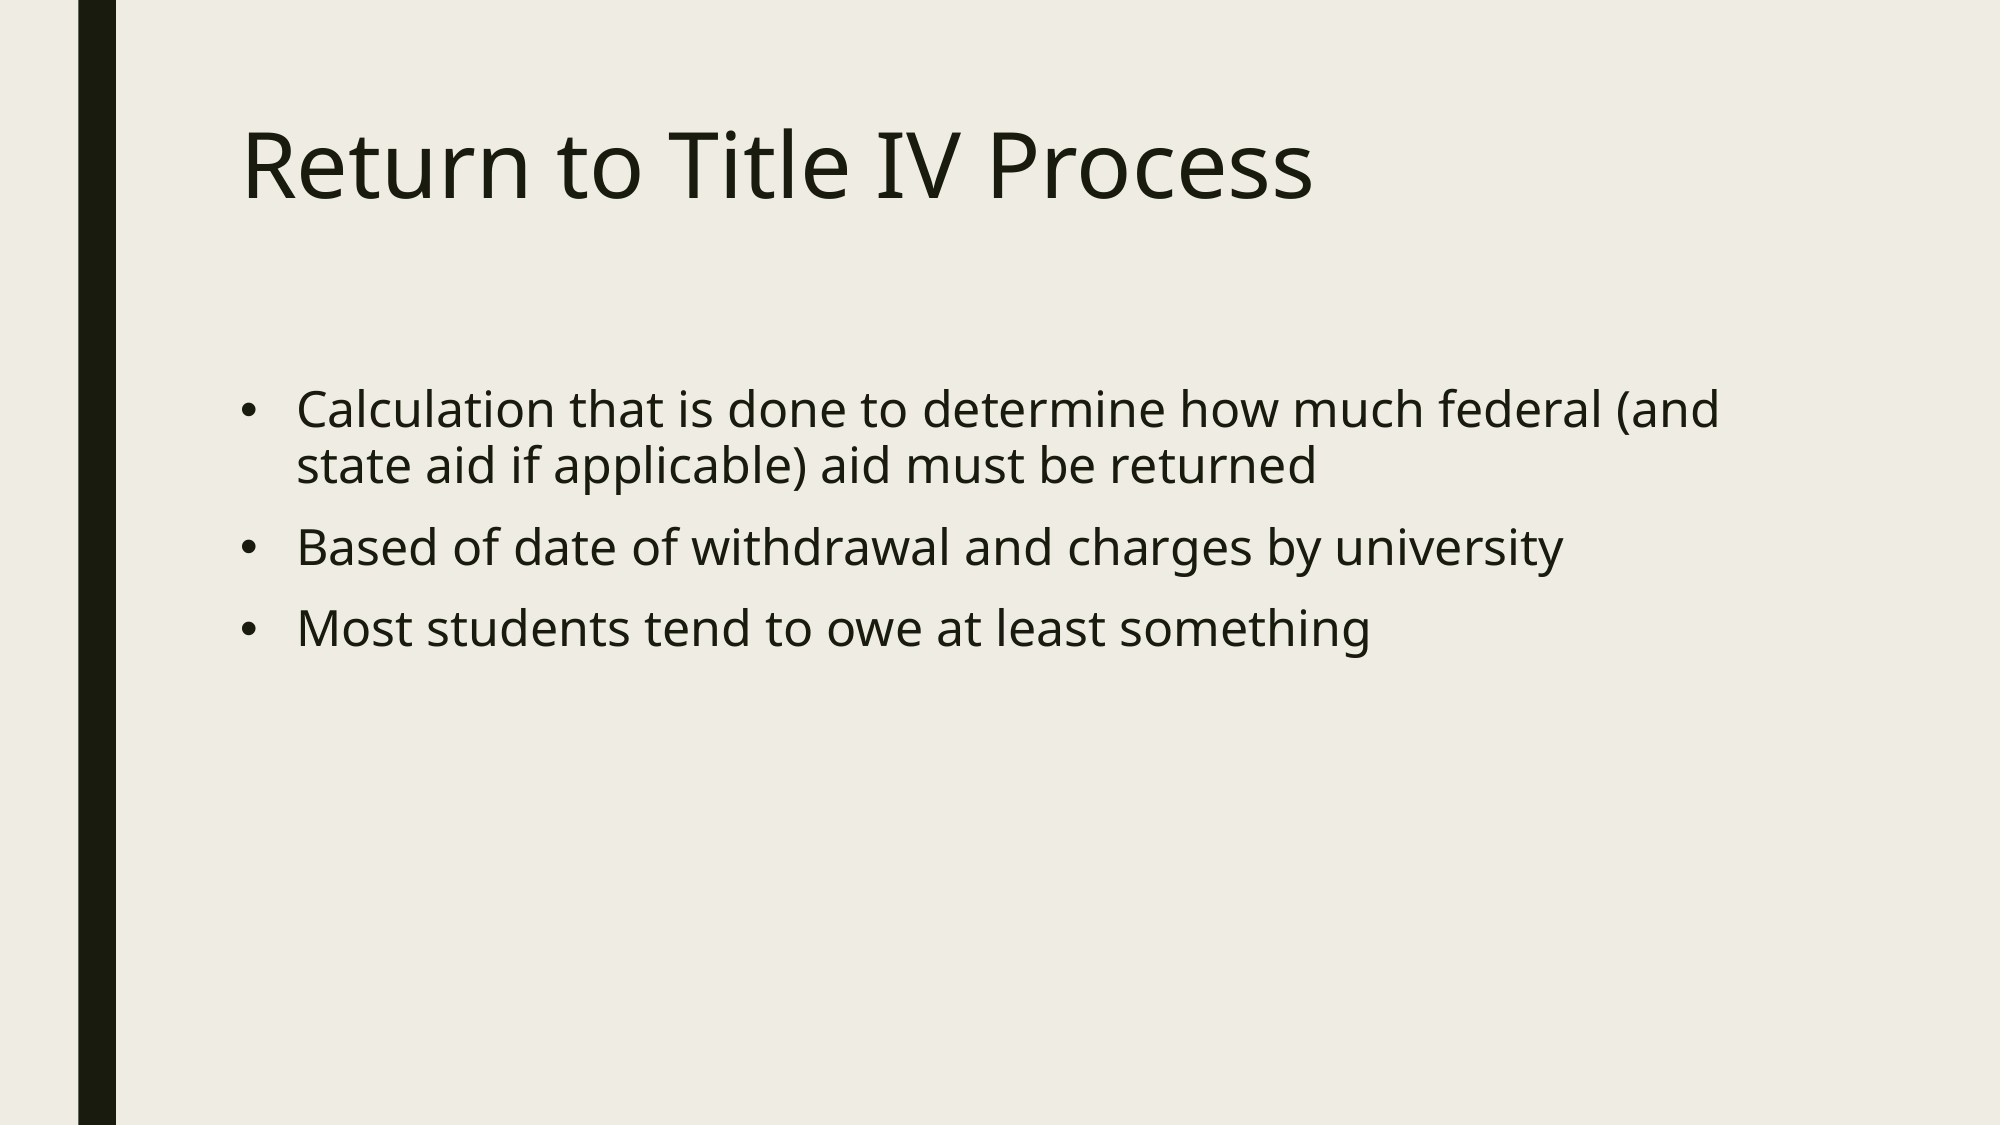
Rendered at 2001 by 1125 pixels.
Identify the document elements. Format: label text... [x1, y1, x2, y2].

title Return to Title IV Process [225, 112, 1800, 357]
list Calculation that is done to determine how much federal (and state aid if applicable) aid must be returned Based of date of withdrawal and charges by university Most students tend to owe at least something [225, 375, 1800, 963]
